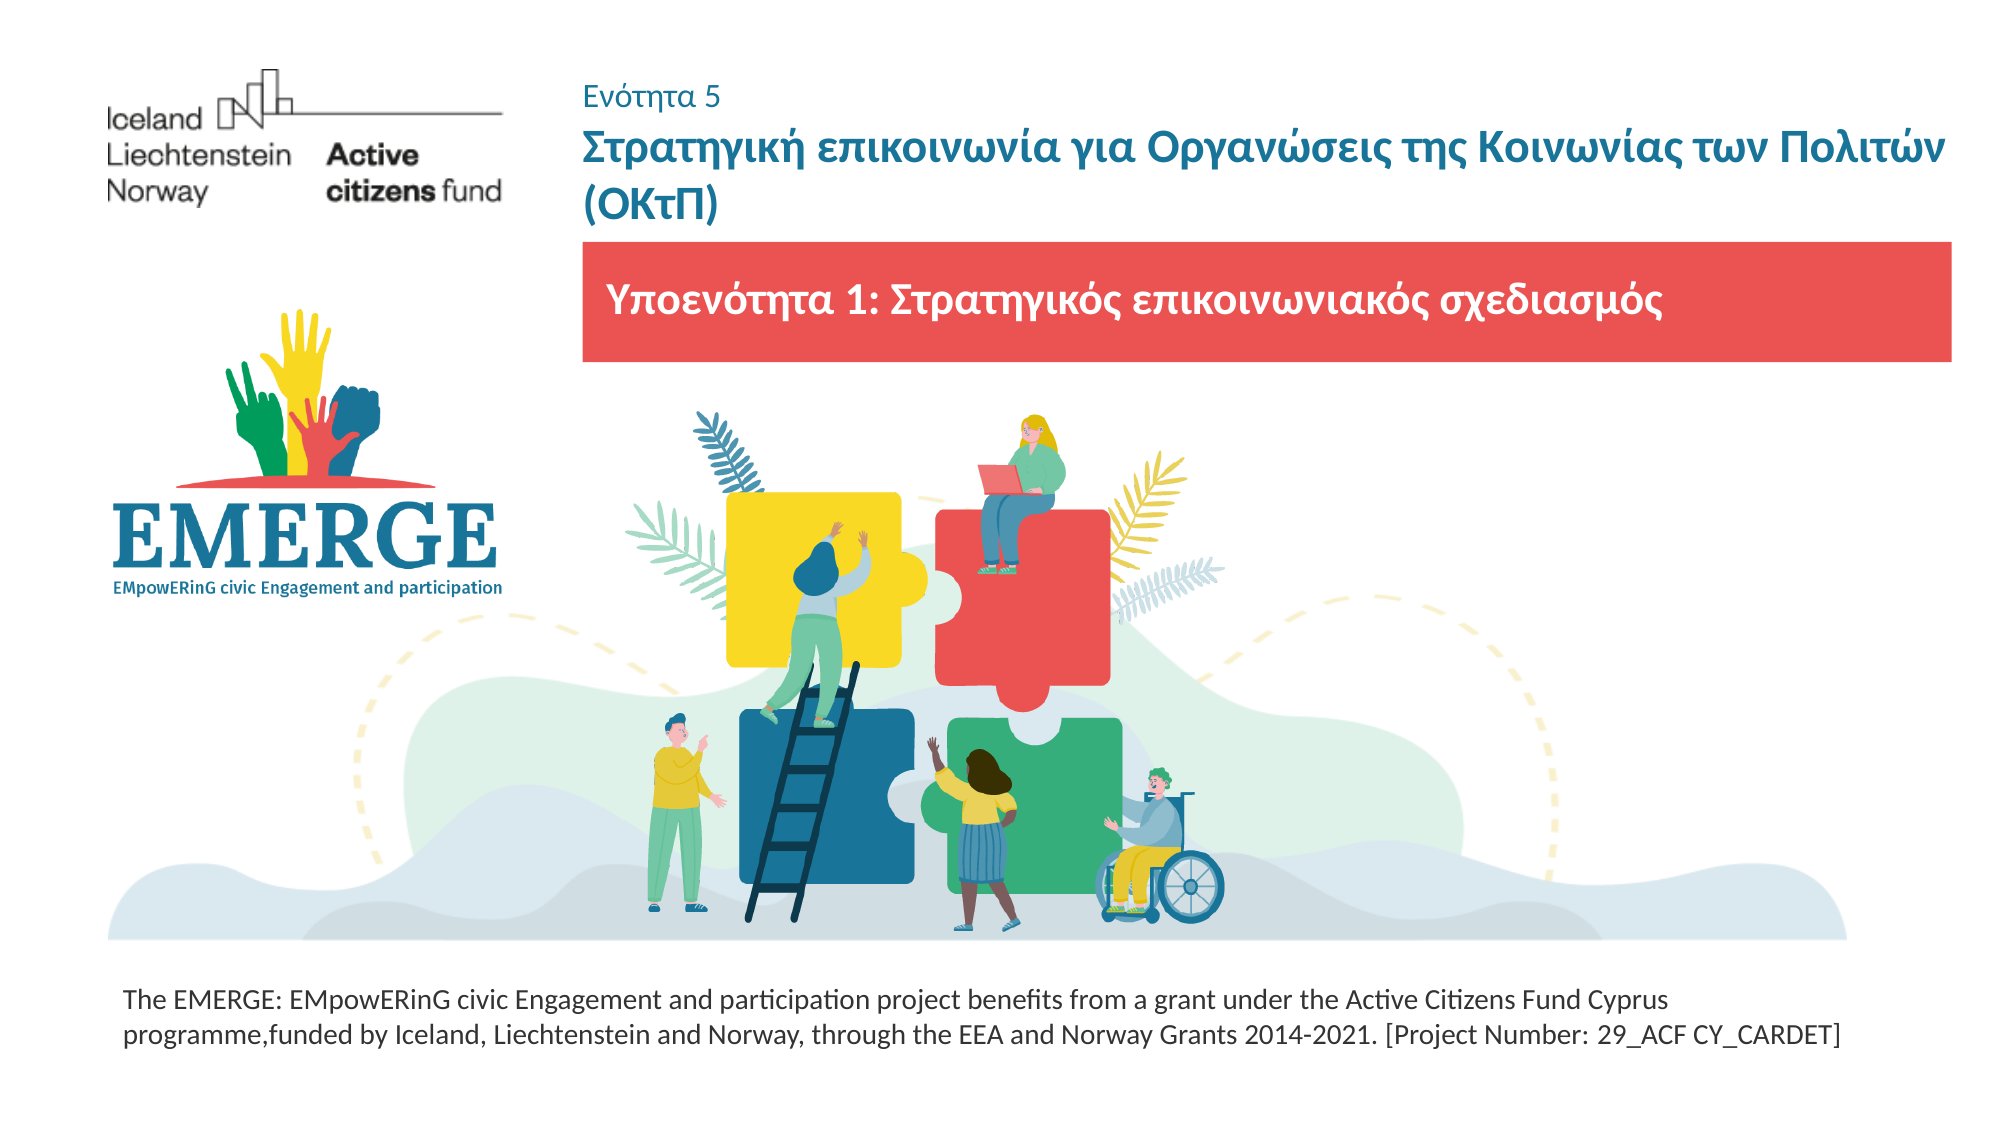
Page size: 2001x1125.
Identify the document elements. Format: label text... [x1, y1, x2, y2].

title Ενότητα 5 Στρατηγική επικοινωνία για Οργανώσεις της Κοινωνίας των Πολιτών (ΟΚτΠ) [582, 73, 1952, 231]
text_box [582, 241, 1952, 363]
picture [108, 69, 504, 208]
picture [108, 309, 1847, 943]
text_box Υποενότητα 1: Στρατηγικός επικοινωνιακός σχεδιασμός [606, 275, 1821, 329]
